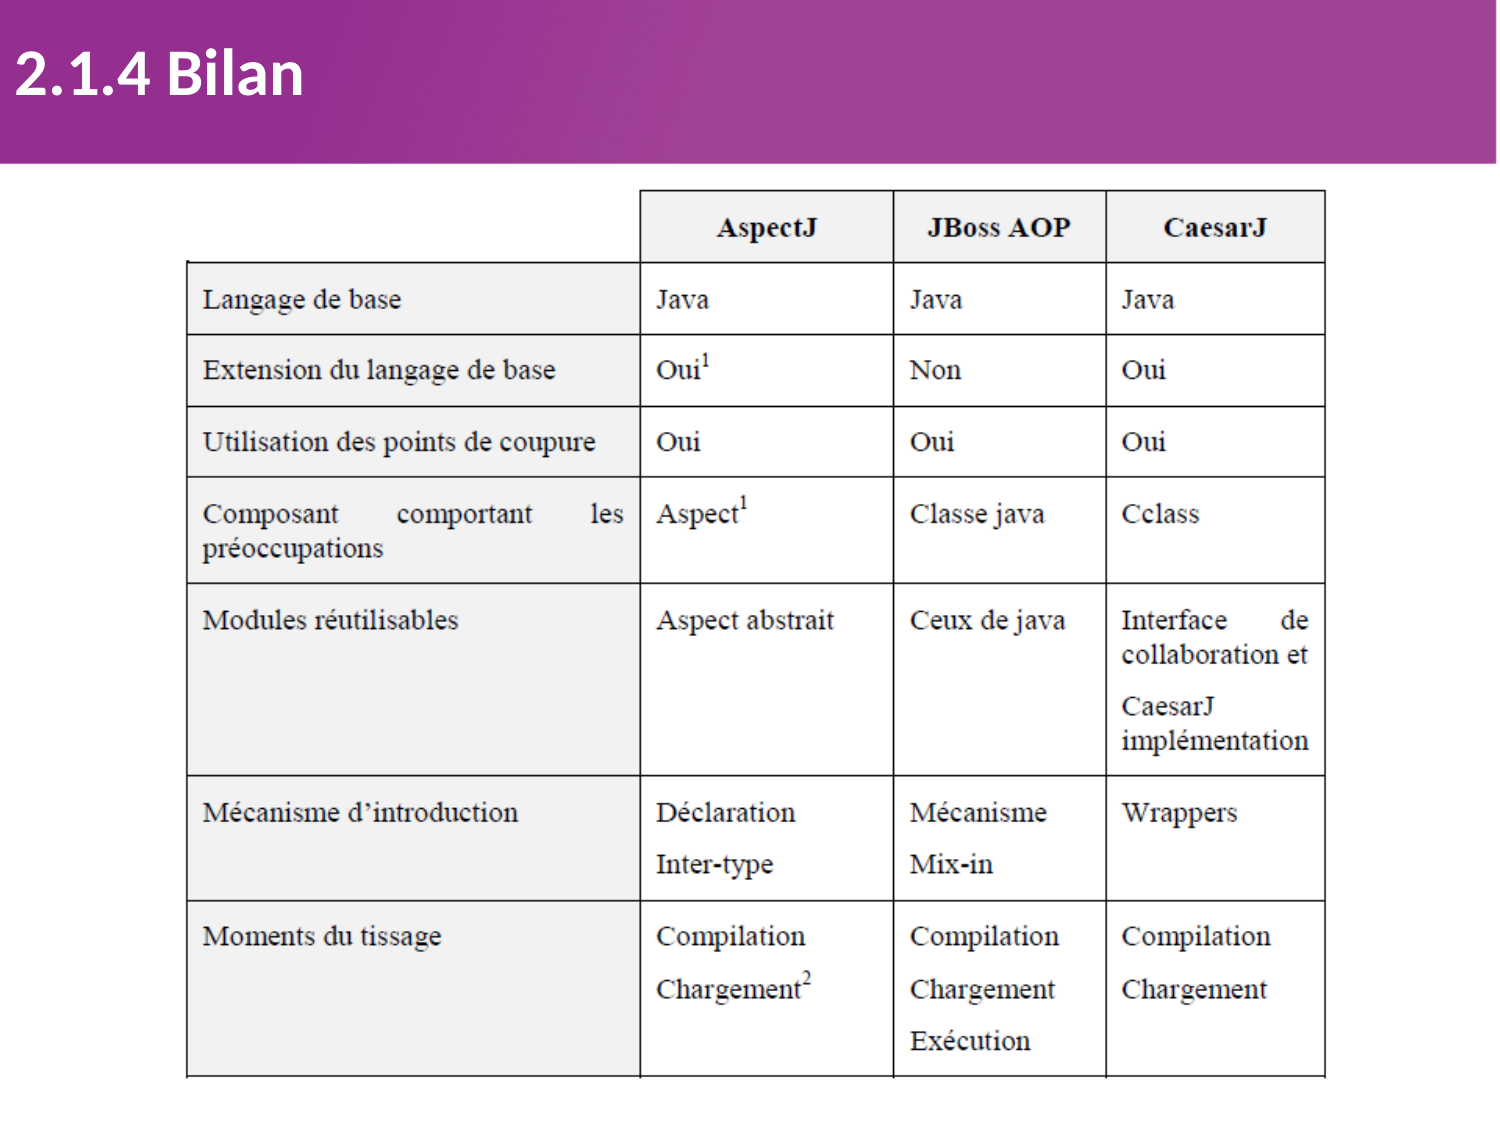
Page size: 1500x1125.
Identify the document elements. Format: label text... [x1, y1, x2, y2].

text_box 2.1.4 Bilan [0, 21, 481, 196]
picture [0, 0, 1498, 1120]
